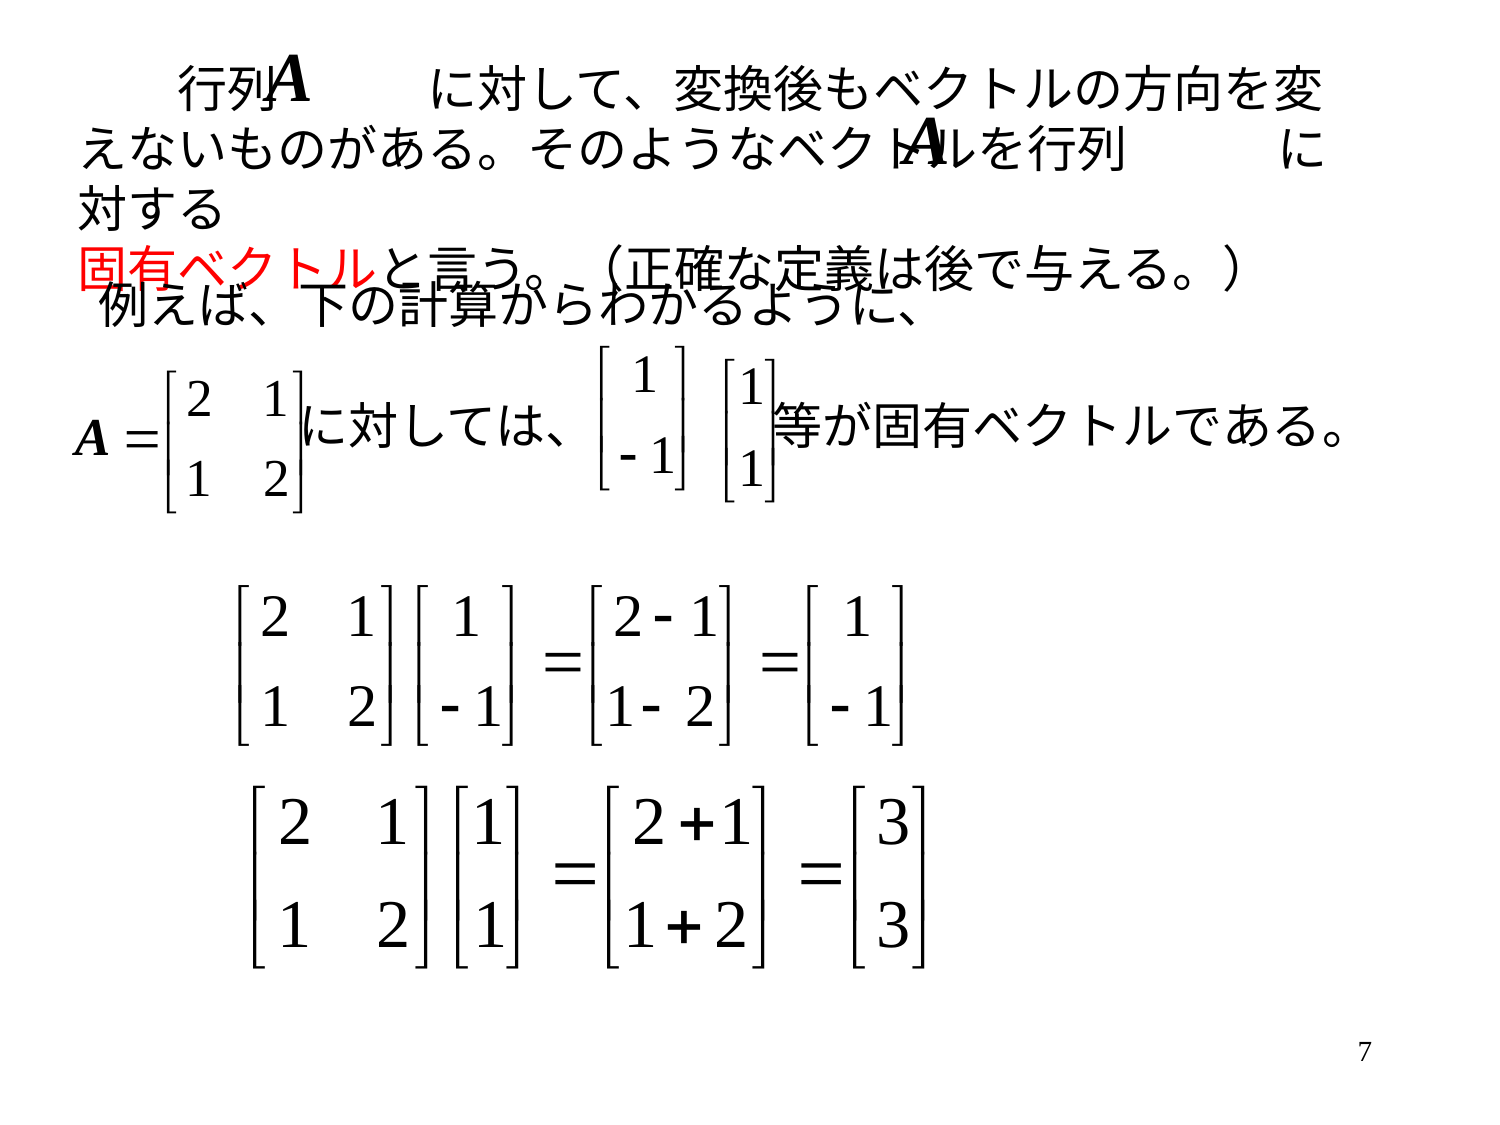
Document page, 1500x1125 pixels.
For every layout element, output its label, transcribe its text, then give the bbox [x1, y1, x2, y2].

text_box 例えば、下の計算からわかるように、 [84, 265, 963, 341]
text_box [712, 349, 794, 513]
slide_number 7 [1074, 1024, 1388, 1101]
text_box 等が固有ベクトルである。 [798, 387, 1387, 463]
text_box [587, 337, 706, 501]
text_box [887, 99, 964, 177]
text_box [224, 574, 926, 757]
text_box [249, 37, 327, 114]
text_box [62, 362, 326, 523]
text_box に対しては、 [329, 387, 582, 463]
text_box 行列 に対して、変換後もベクトルの方向を変えないものがある。そのようなベクトルを行列 に対する 固有ベクトルと言う。（正確な定義は後で与える。） [62, 49, 1353, 305]
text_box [237, 774, 951, 981]
